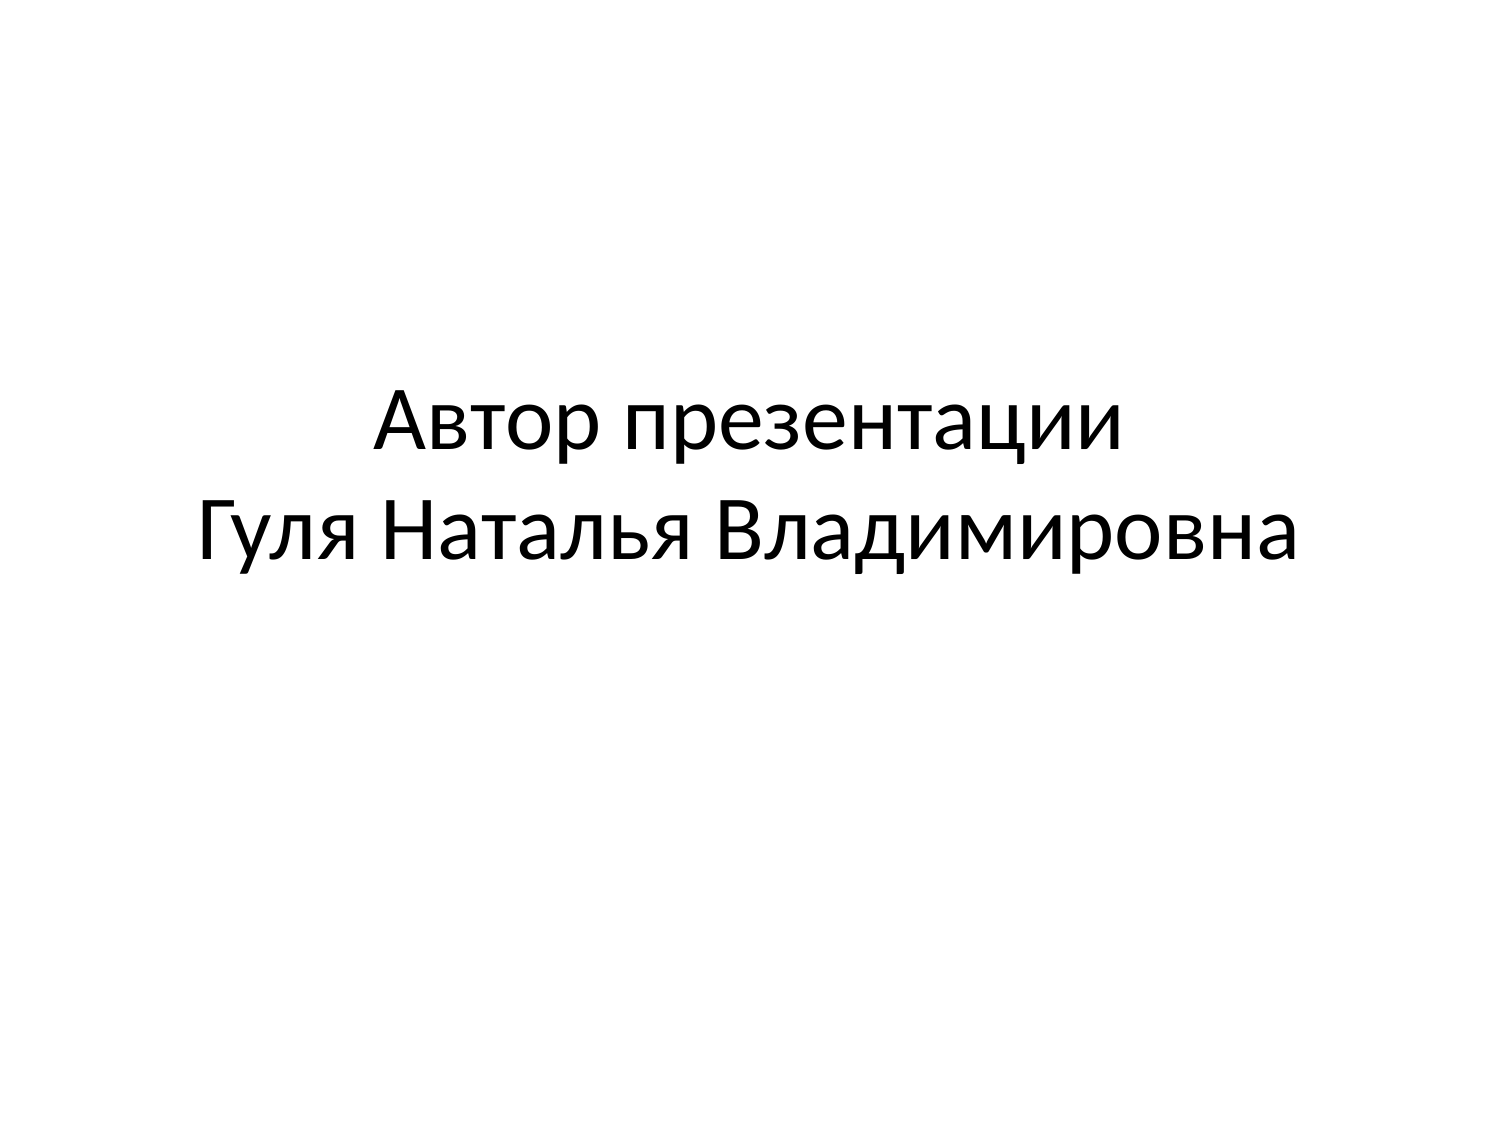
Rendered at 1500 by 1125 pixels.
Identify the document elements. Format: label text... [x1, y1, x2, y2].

title Автор презентации Гуля Наталья Владимировна [75, 45, 1425, 891]
